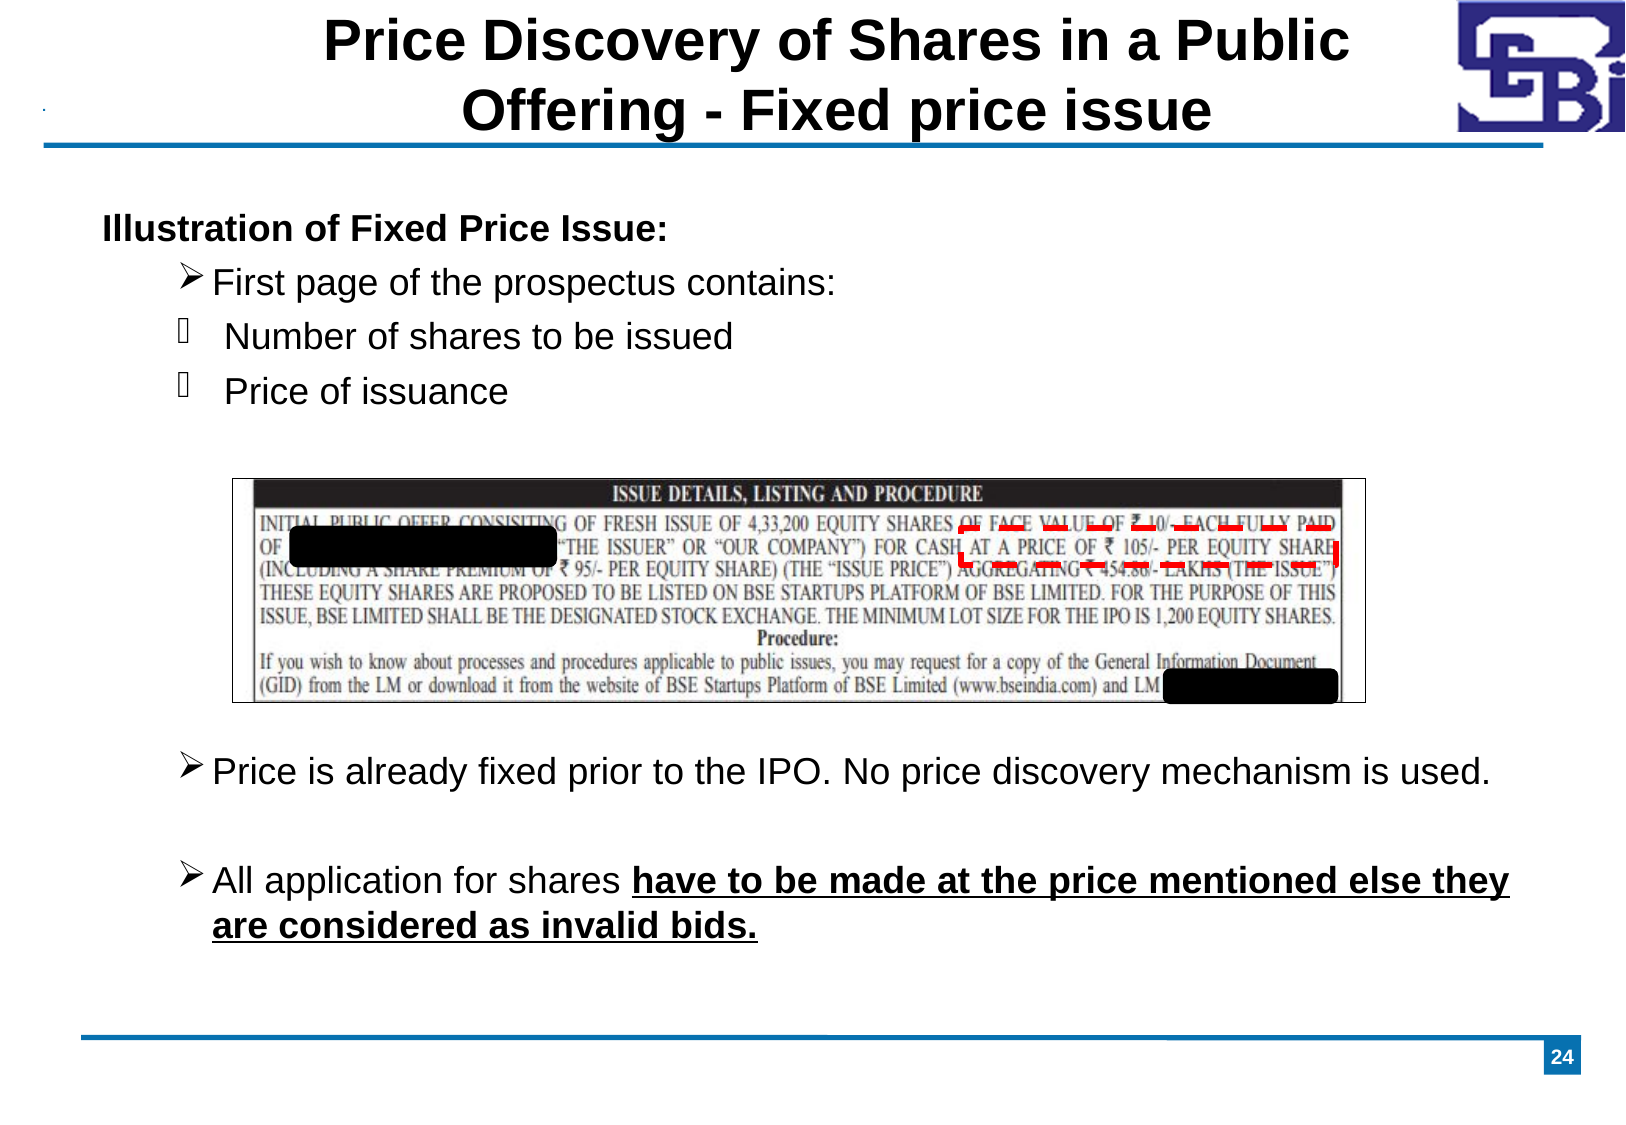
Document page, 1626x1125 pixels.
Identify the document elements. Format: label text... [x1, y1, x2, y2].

text_box Illustration of Fixed Price Issue: First page of the prospectus contains: Number of shares to be issued Price of issuance Price is already fixed prior to the IPO. No price discovery mechanism is used. All application for shares have to be made at the price mentioned else they are considered as invalid bids. [87, 196, 1525, 1008]
picture [231, 478, 1366, 703]
picture [1455, 0, 1625, 133]
text_box Price Discovery of Shares in a Public Offering - Fixed price issue [291, 0, 1385, 150]
text_box 24 [1543, 1037, 1581, 1075]
